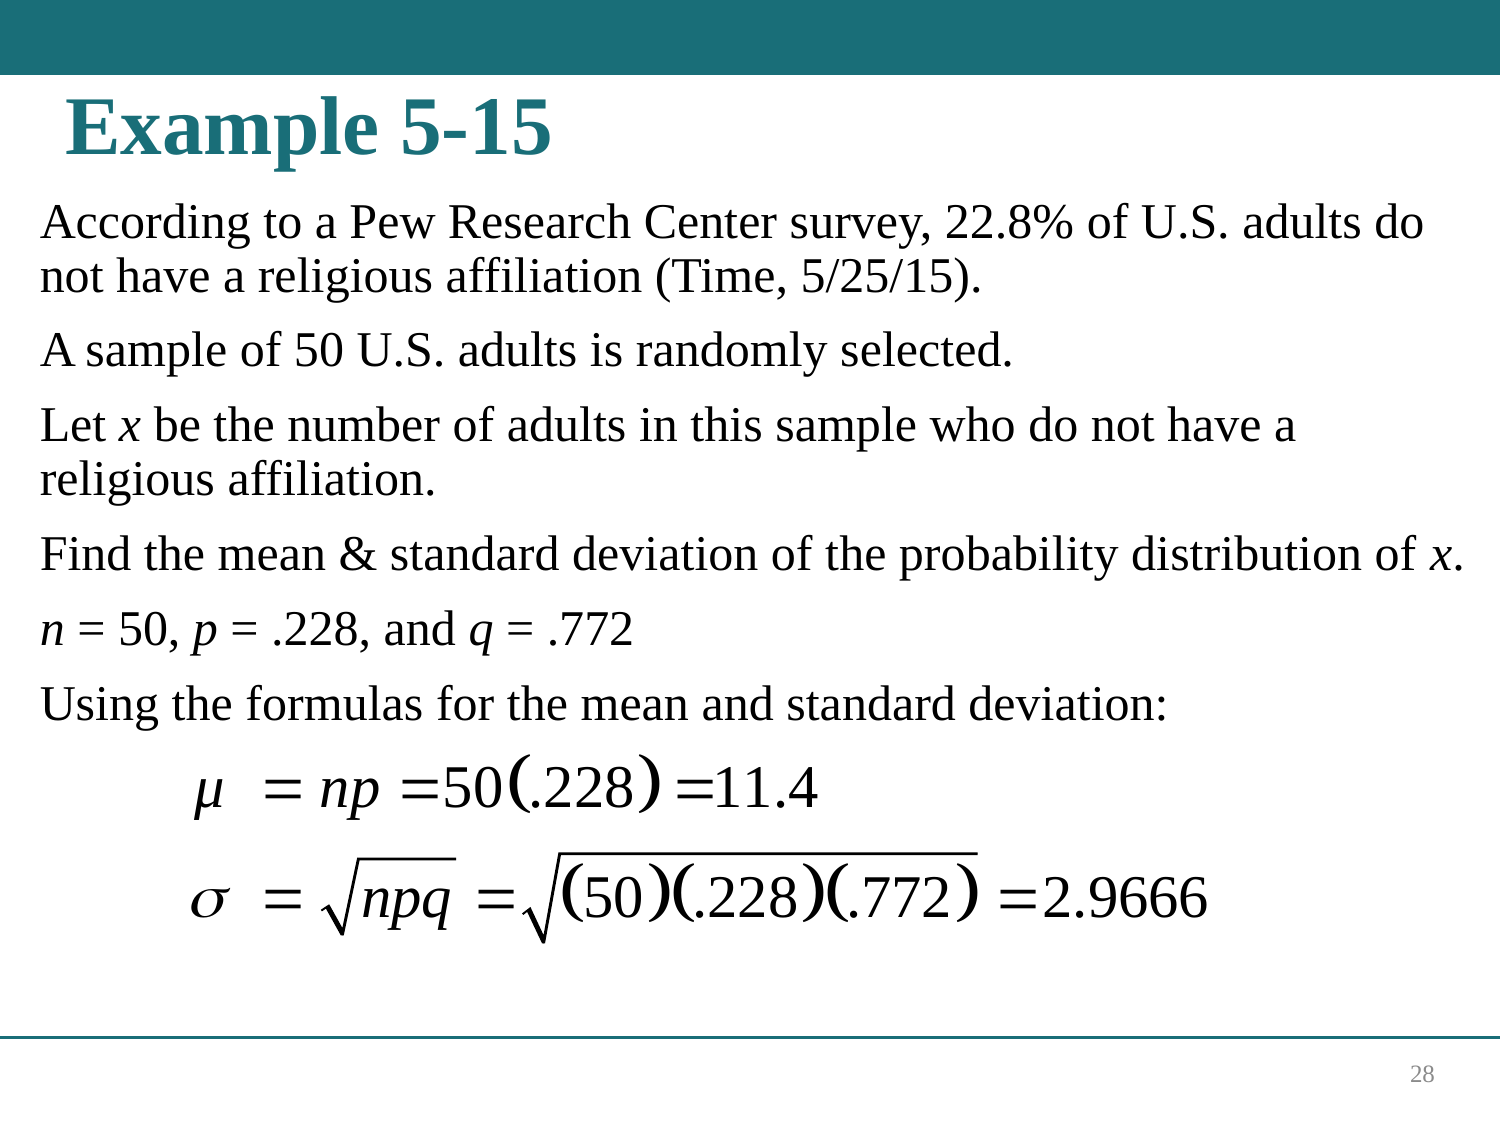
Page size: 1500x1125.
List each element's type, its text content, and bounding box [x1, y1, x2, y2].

list According to a Pew Research Center survey, 22.8% of U.S. adults do not have a religious affiliation (Time, 5/25/15). A sample of 50 U.S. adults is randomly selected. Let x be the number of adults in this sample who do not have a religious affiliation. Find the mean & standard deviation of the probability distribution of x. n = 50, p = .228, and q = .772 Using the formulas for the mean and standard deviation: [24, 187, 1488, 750]
slide_number 28 [1059, 1042, 1450, 1103]
title Example 5-15 [50, 75, 1450, 187]
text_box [187, 749, 1213, 950]
